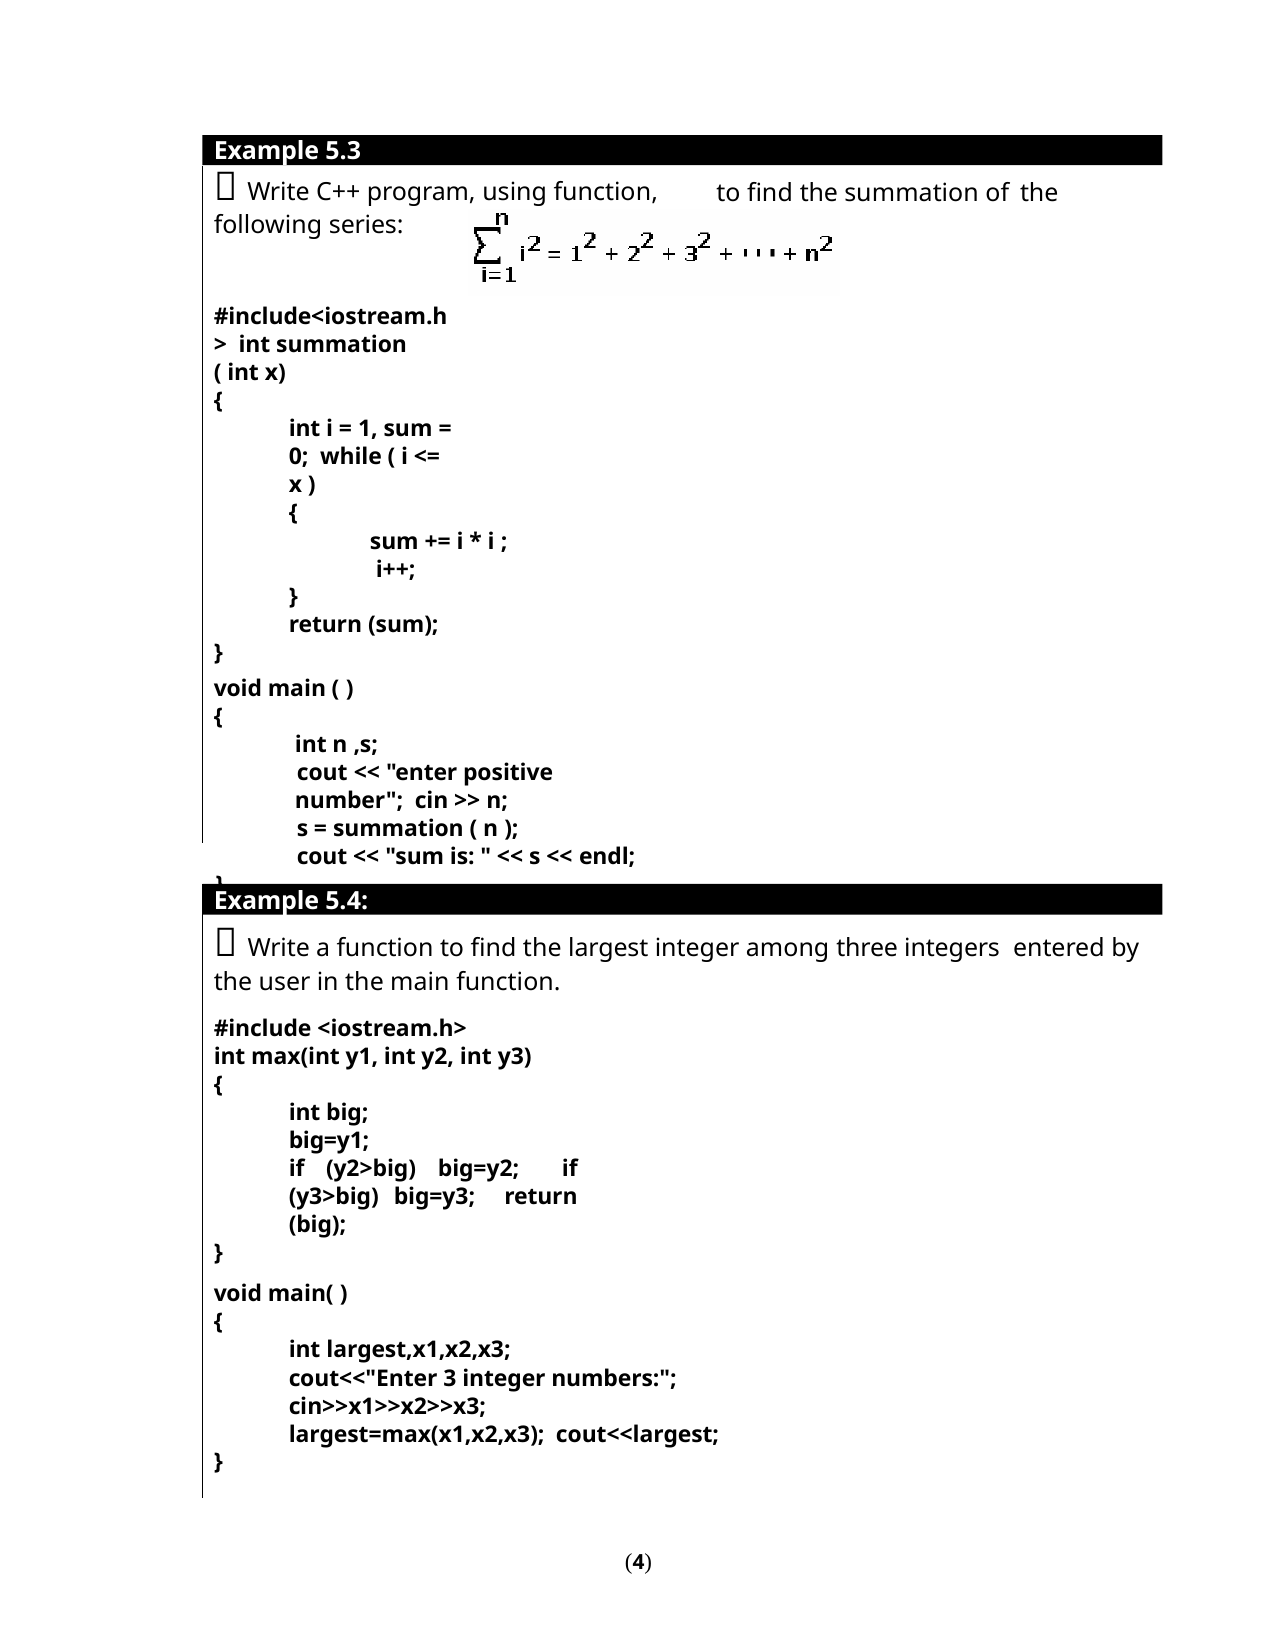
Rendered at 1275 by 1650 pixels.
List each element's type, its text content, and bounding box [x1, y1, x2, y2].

text_box  Write C++ program, using function, following series: [211, 159, 700, 239]
text_box to find the summation of the [714, 173, 1075, 206]
text_box #include<iostream.h> int summation ( int x) { int i = 1, sum = 0; while ( i <= x ) { sum += i * i ; i++; } return (sum); } void main ( ) { int n ,s; cout << "enter positive number"; cin >> n; s = summation ( n ); cout << "sum is: " << s << endl; } [211, 299, 654, 883]
slide_number (4) [463, 1544, 812, 1650]
text_box Example 5.4: [203, 883, 1163, 915]
text_box Example 5.3 [202, 135, 1163, 166]
text_box  Write a function to find the largest integer among three integers entered by the user in the main function. #include <iostream.h> int max(int y1, int y2, int y3) { int big; big=y1; if (y2>big) big=y2; if (y3>big) big=y3; return (big); } void main( ) { int largest,x1,x2,x3; cout<<"Enter 3 integer numbers:"; cin>>x1>>x2>>x3; largest=max(x1,x2,x3); cout<<largest; } [211, 915, 1163, 1475]
text_box [468, 209, 840, 296]
